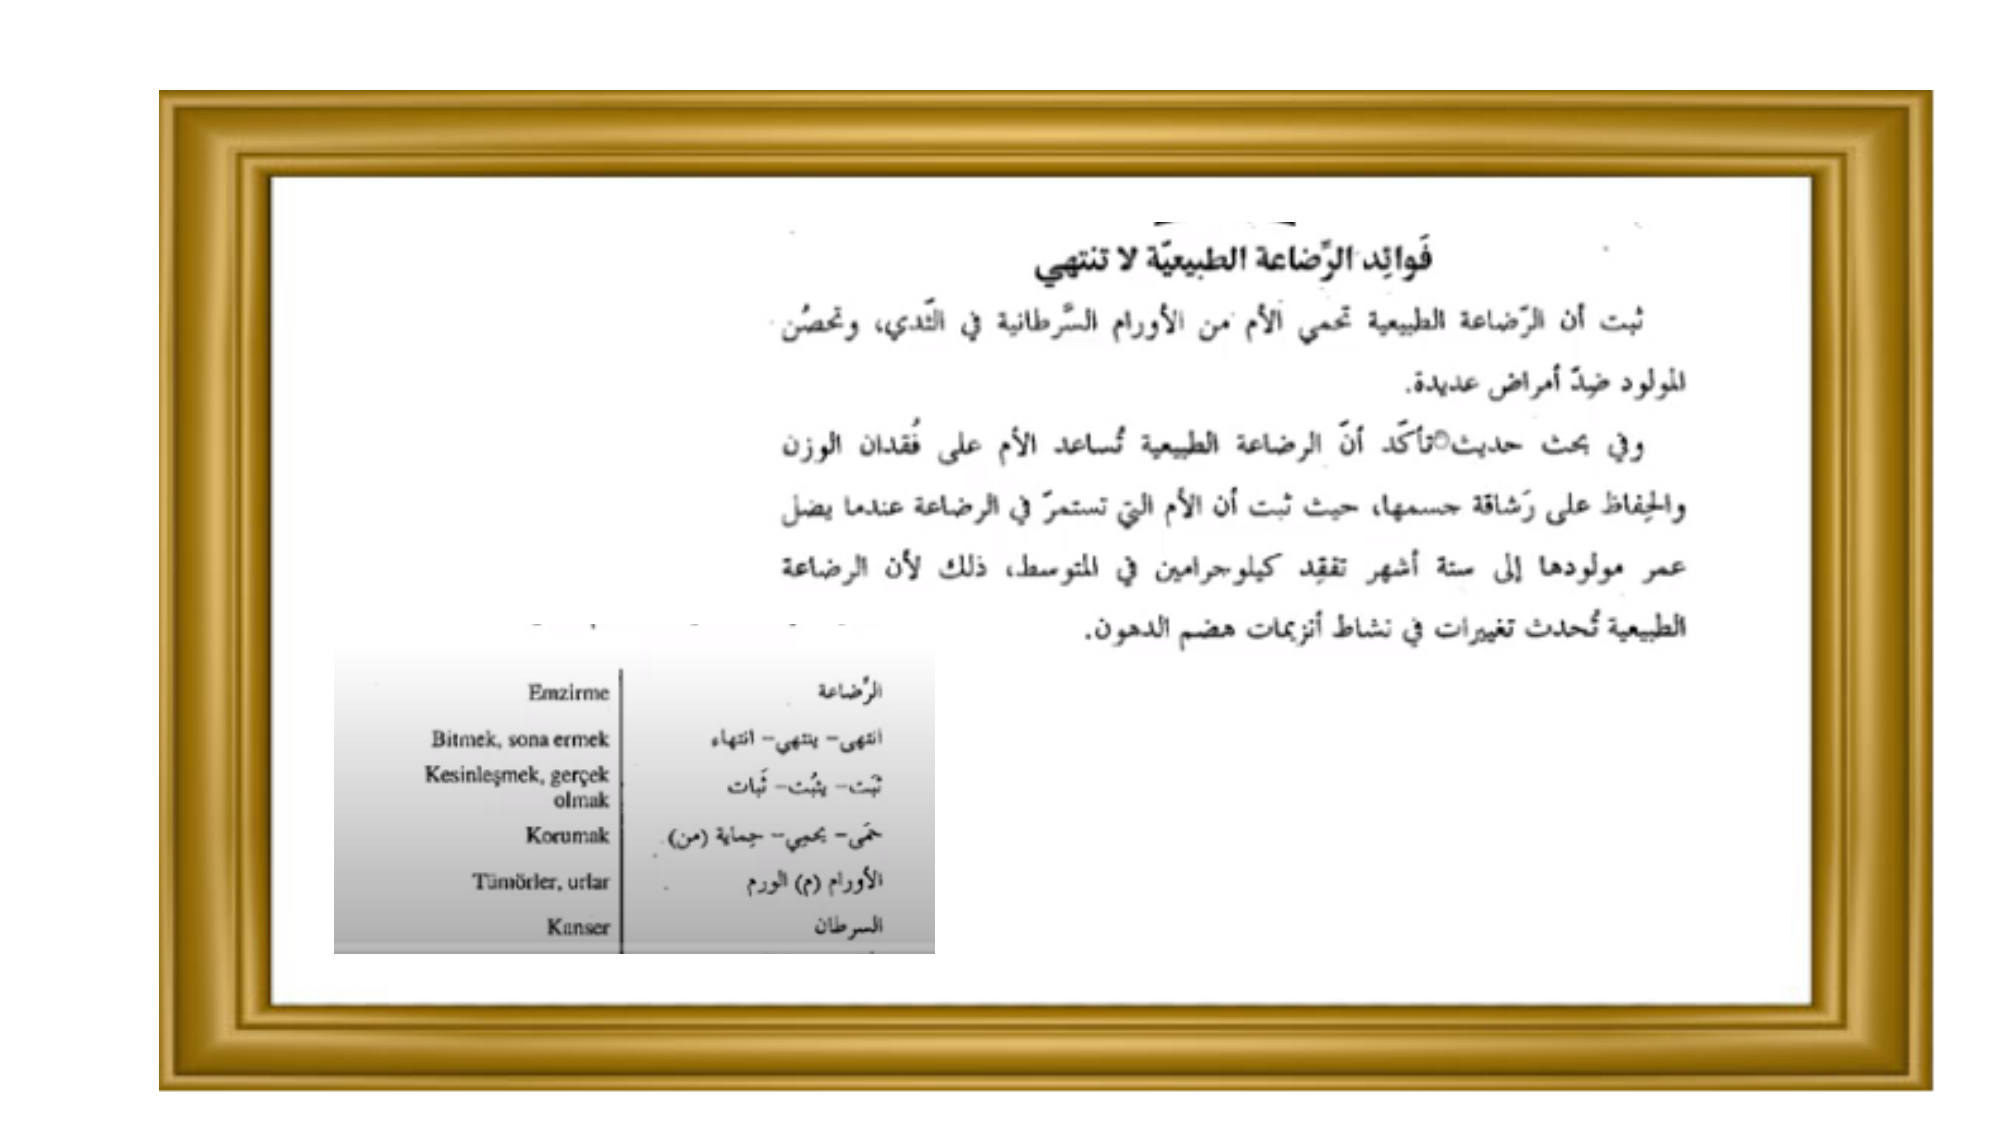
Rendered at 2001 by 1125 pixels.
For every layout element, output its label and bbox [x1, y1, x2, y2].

picture [159, 90, 1943, 1101]
